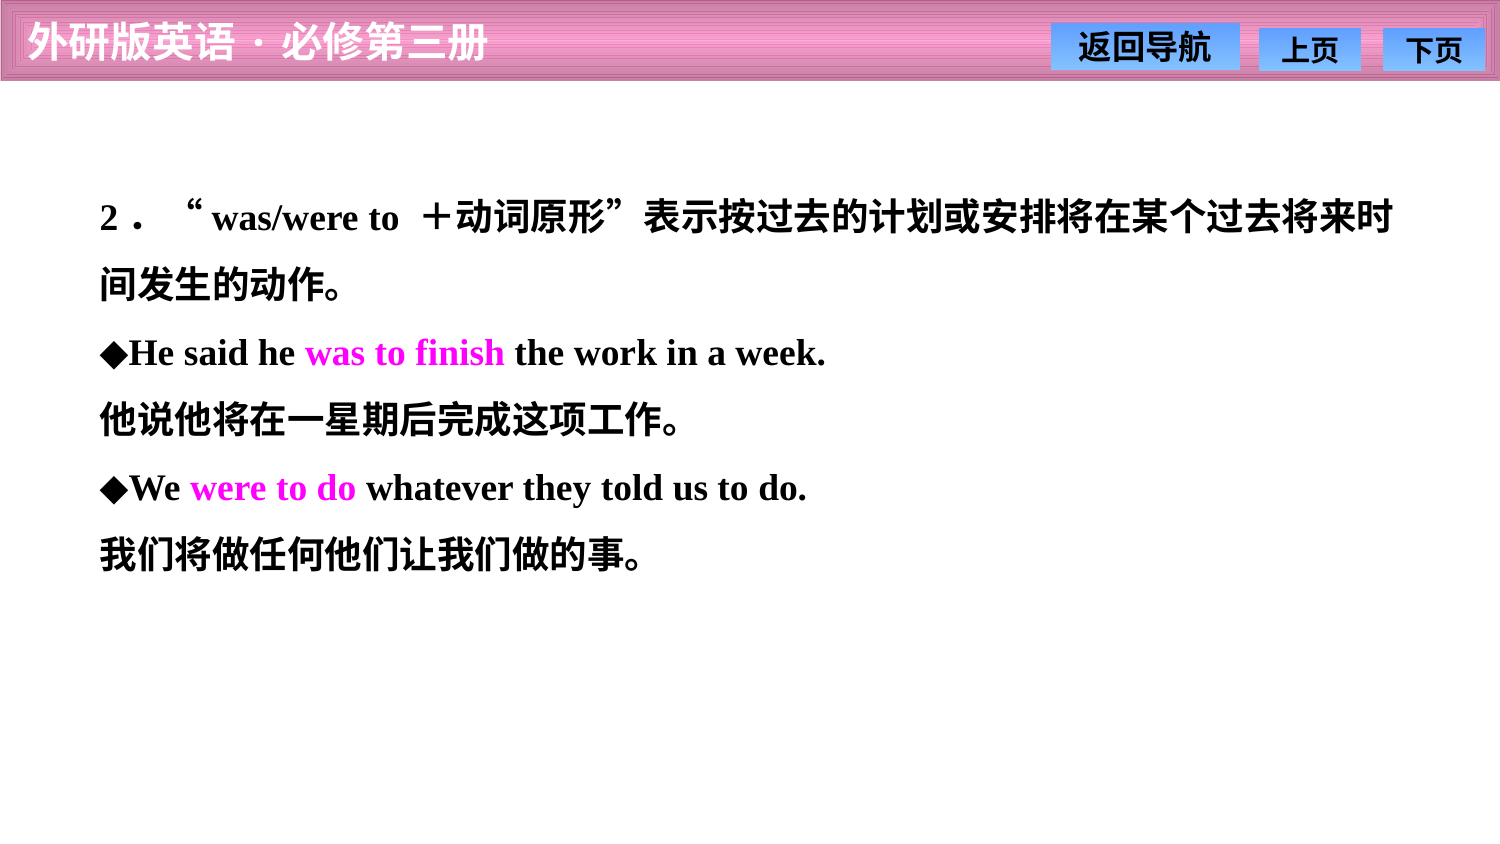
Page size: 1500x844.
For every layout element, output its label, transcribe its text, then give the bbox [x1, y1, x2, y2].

list 2．“was/were to ＋动词原形”表示按过去的计划或安排将在某个过去将来时间发生的动作。 ◆He said he was to finish the work in a week. 他说他将在一星期后完成这项工作。 ◆We were to do whatever they told us to do. 我们将做任何他们让我们做的事。 [88, 165, 1406, 586]
